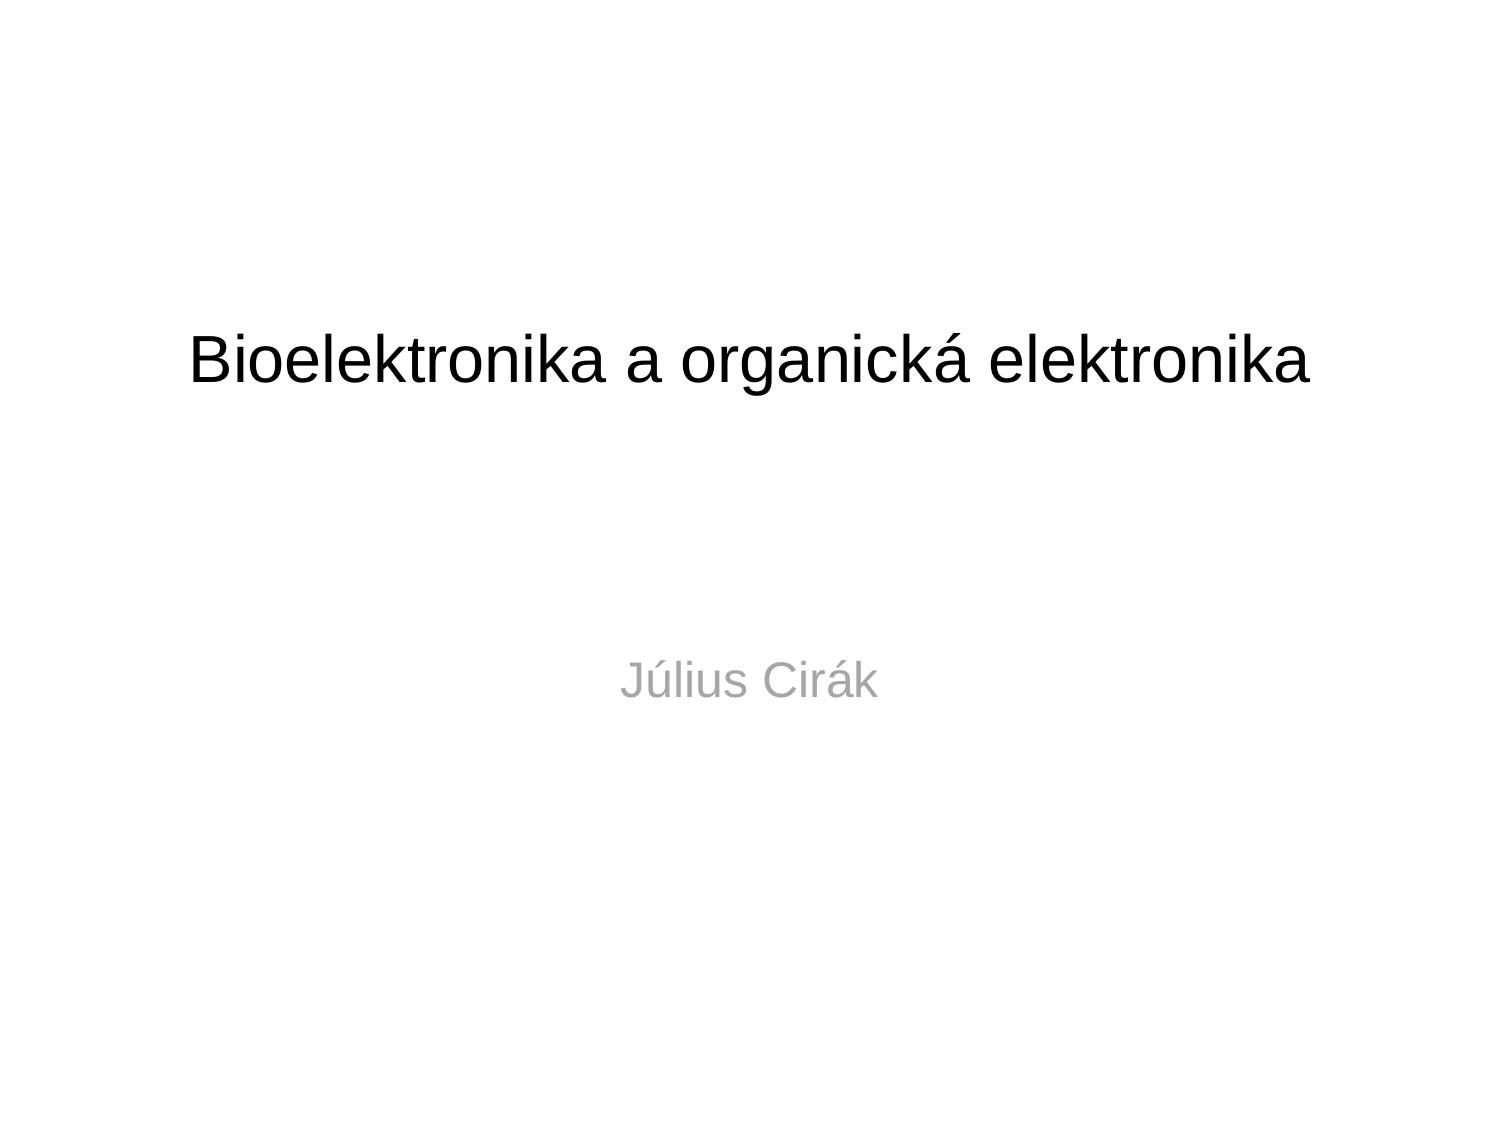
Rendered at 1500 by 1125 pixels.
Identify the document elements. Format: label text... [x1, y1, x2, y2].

title Bioelektronika a organická elektronika [112, 292, 1388, 480]
text_box Július Cirák [123, 640, 1376, 716]
